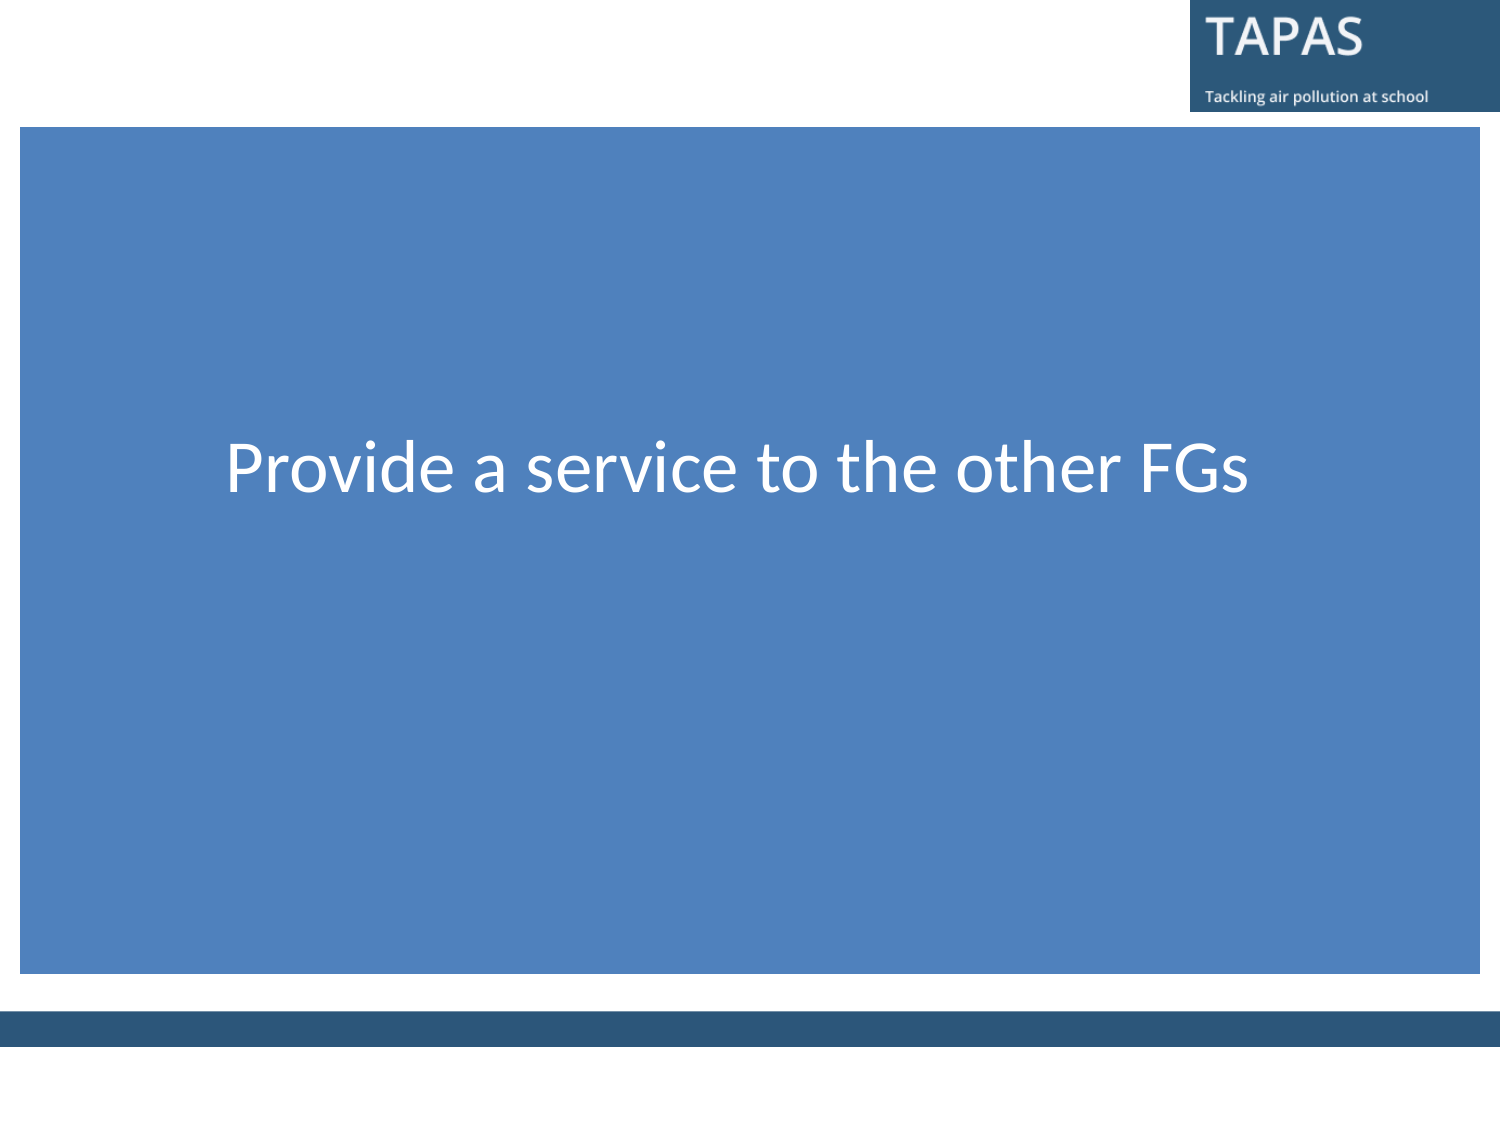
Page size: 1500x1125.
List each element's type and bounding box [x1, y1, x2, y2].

text_box [288, 0, 1211, 1125]
picture [1211, 0, 1500, 112]
